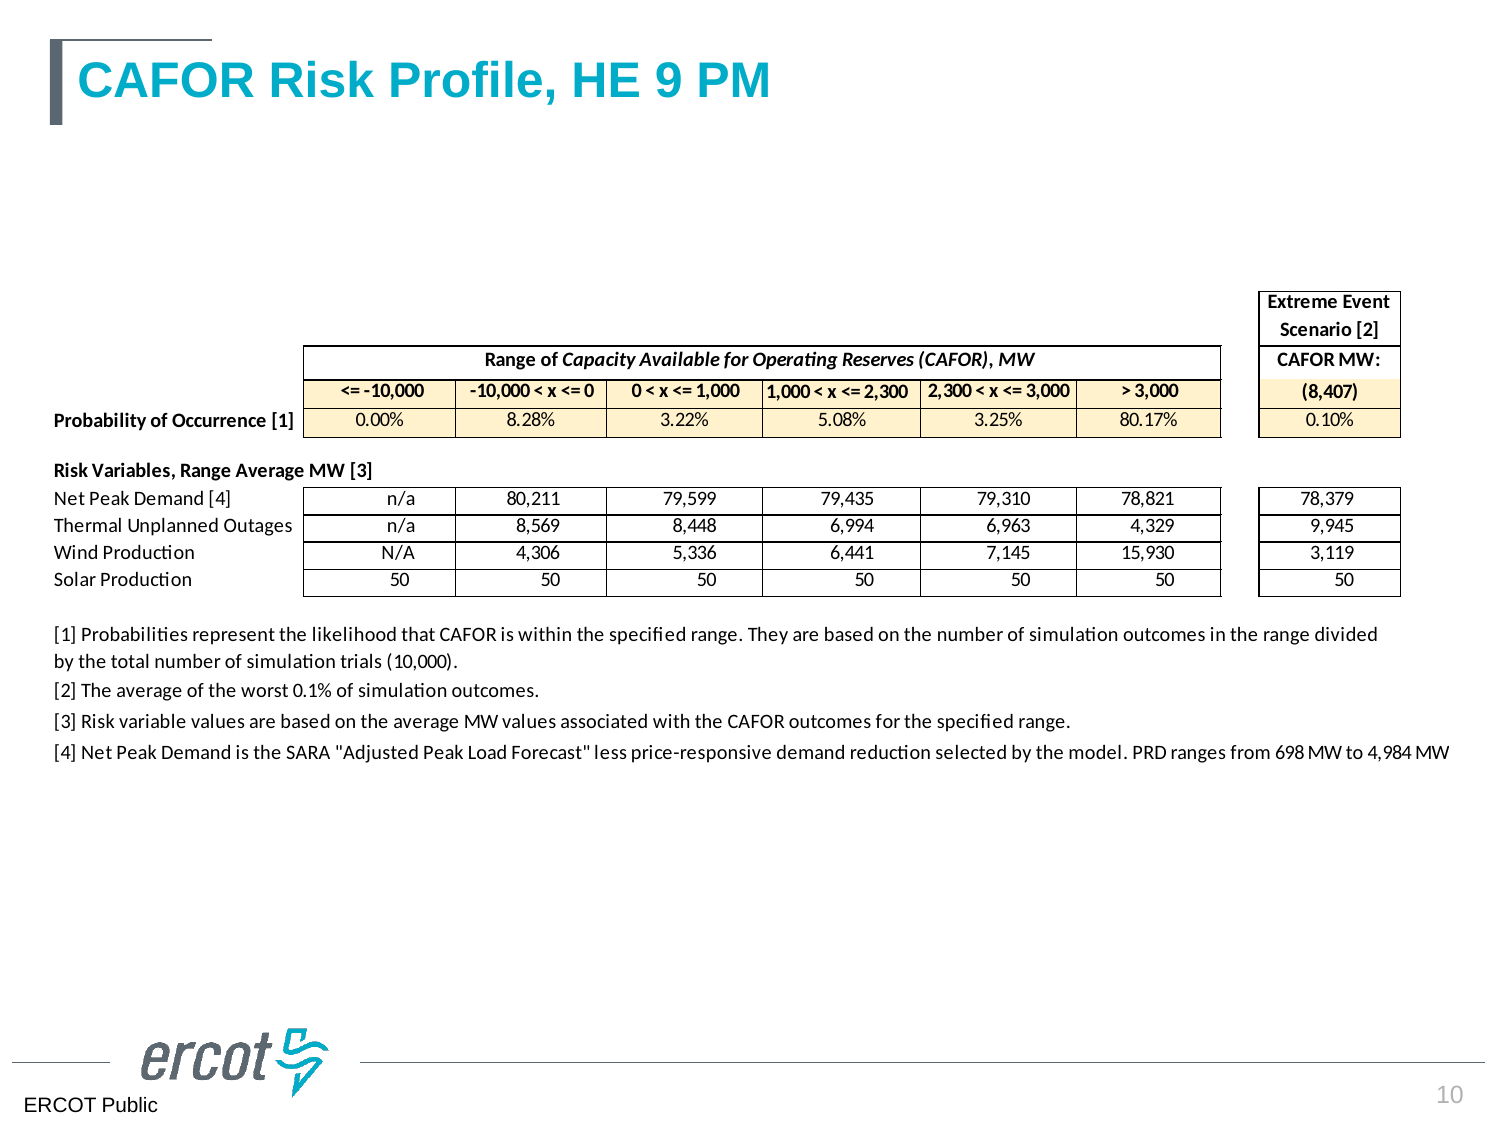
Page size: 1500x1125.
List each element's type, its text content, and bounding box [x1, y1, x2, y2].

title CAFOR Risk Profile, HE 9 PM [62, 39, 1450, 125]
picture [137, 1024, 332, 1100]
picture [49, 290, 1451, 771]
slide_number 10 [1412, 1076, 1488, 1112]
